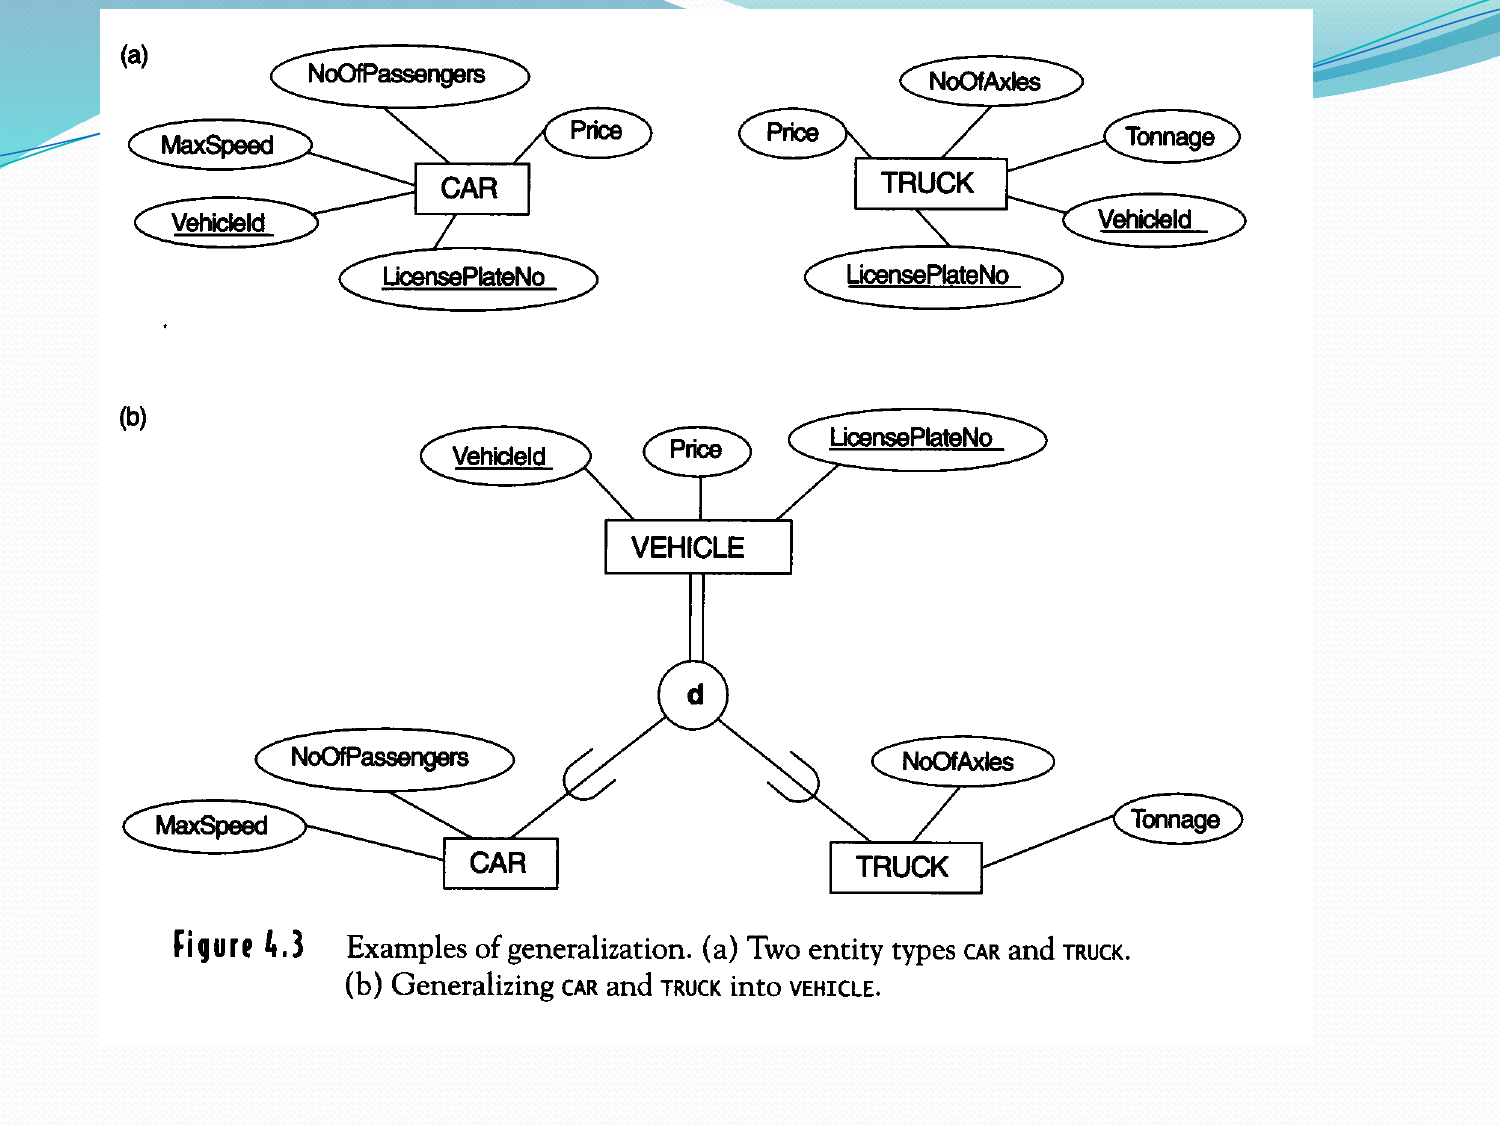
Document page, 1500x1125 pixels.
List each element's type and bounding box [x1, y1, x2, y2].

picture [100, 9, 1313, 1046]
